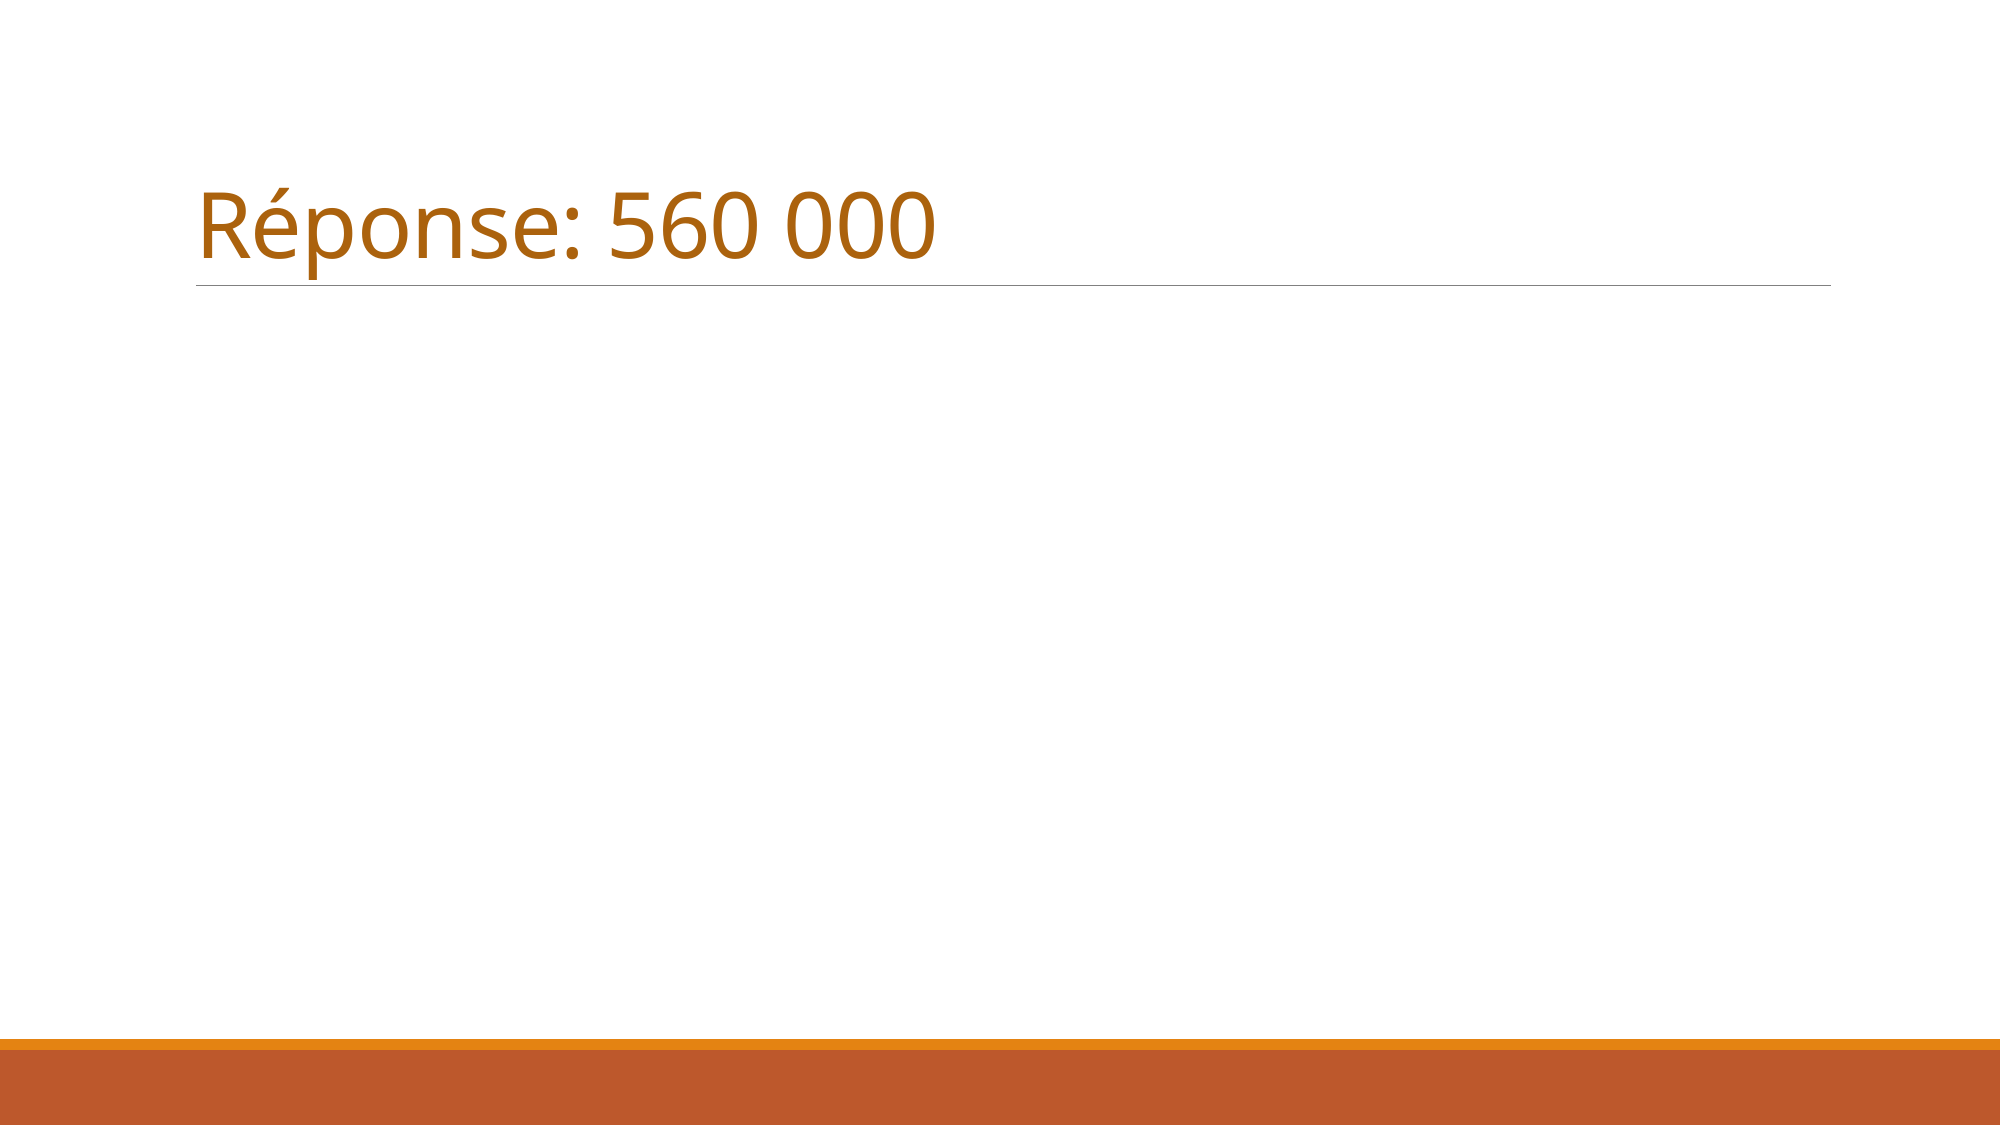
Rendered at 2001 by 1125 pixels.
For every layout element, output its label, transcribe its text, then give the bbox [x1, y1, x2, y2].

title Réponse: 560 000 [180, 47, 1830, 285]
